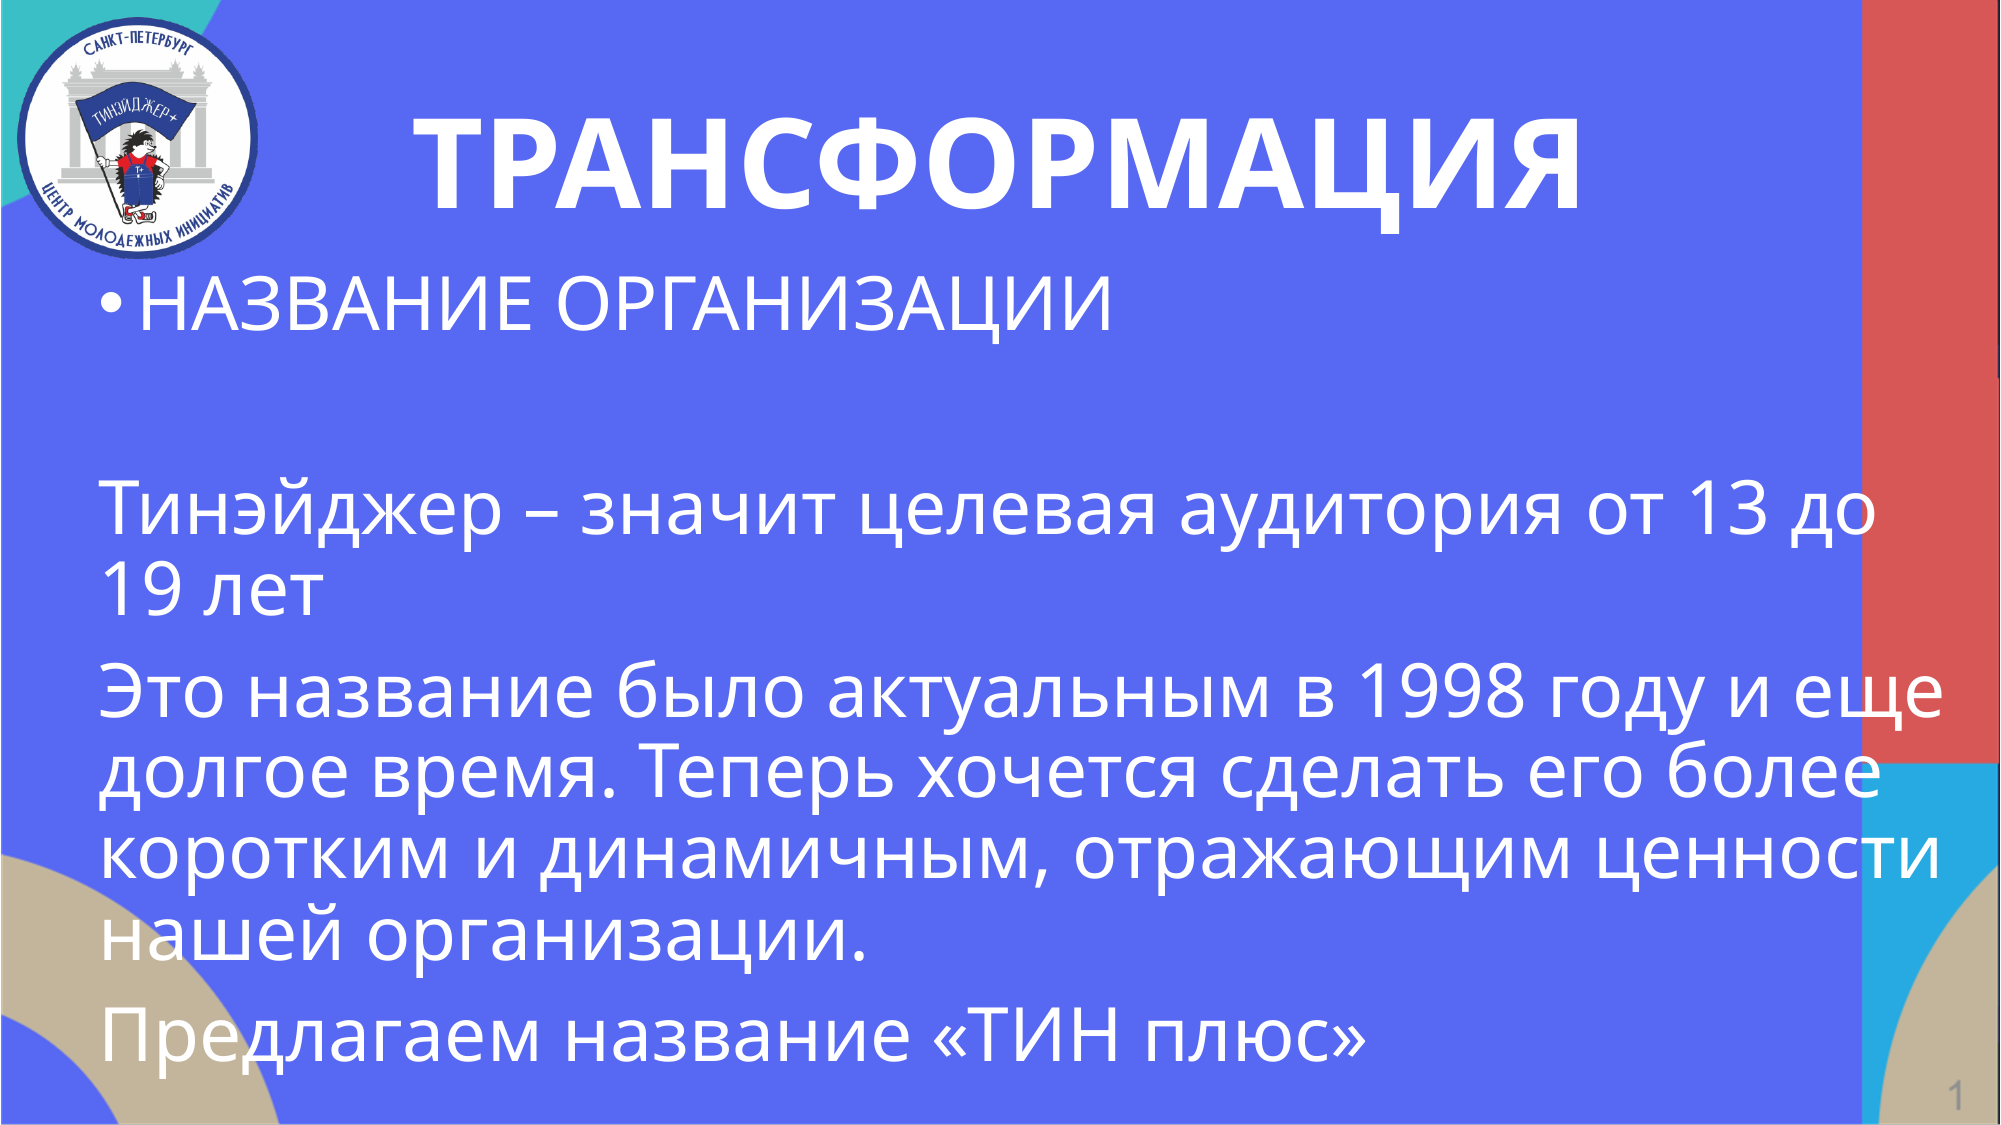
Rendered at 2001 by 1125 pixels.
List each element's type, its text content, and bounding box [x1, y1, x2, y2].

list НАЗВАНИЕ ОРГАНИЗАЦИИ Тинэйджер – значит целевая аудитория от 13 до 19 лет Это название было актуальным в 1998 году и еще долгое время. Теперь хочется сделать его более коротким и динамичным, отражающим ценности нашей организации. Предлагаем название «ТИН плюс» [83, 258, 1983, 973]
picture [0, 0, 2001, 1125]
title ТРАНСФОРМАЦИЯ [258, 59, 1863, 258]
